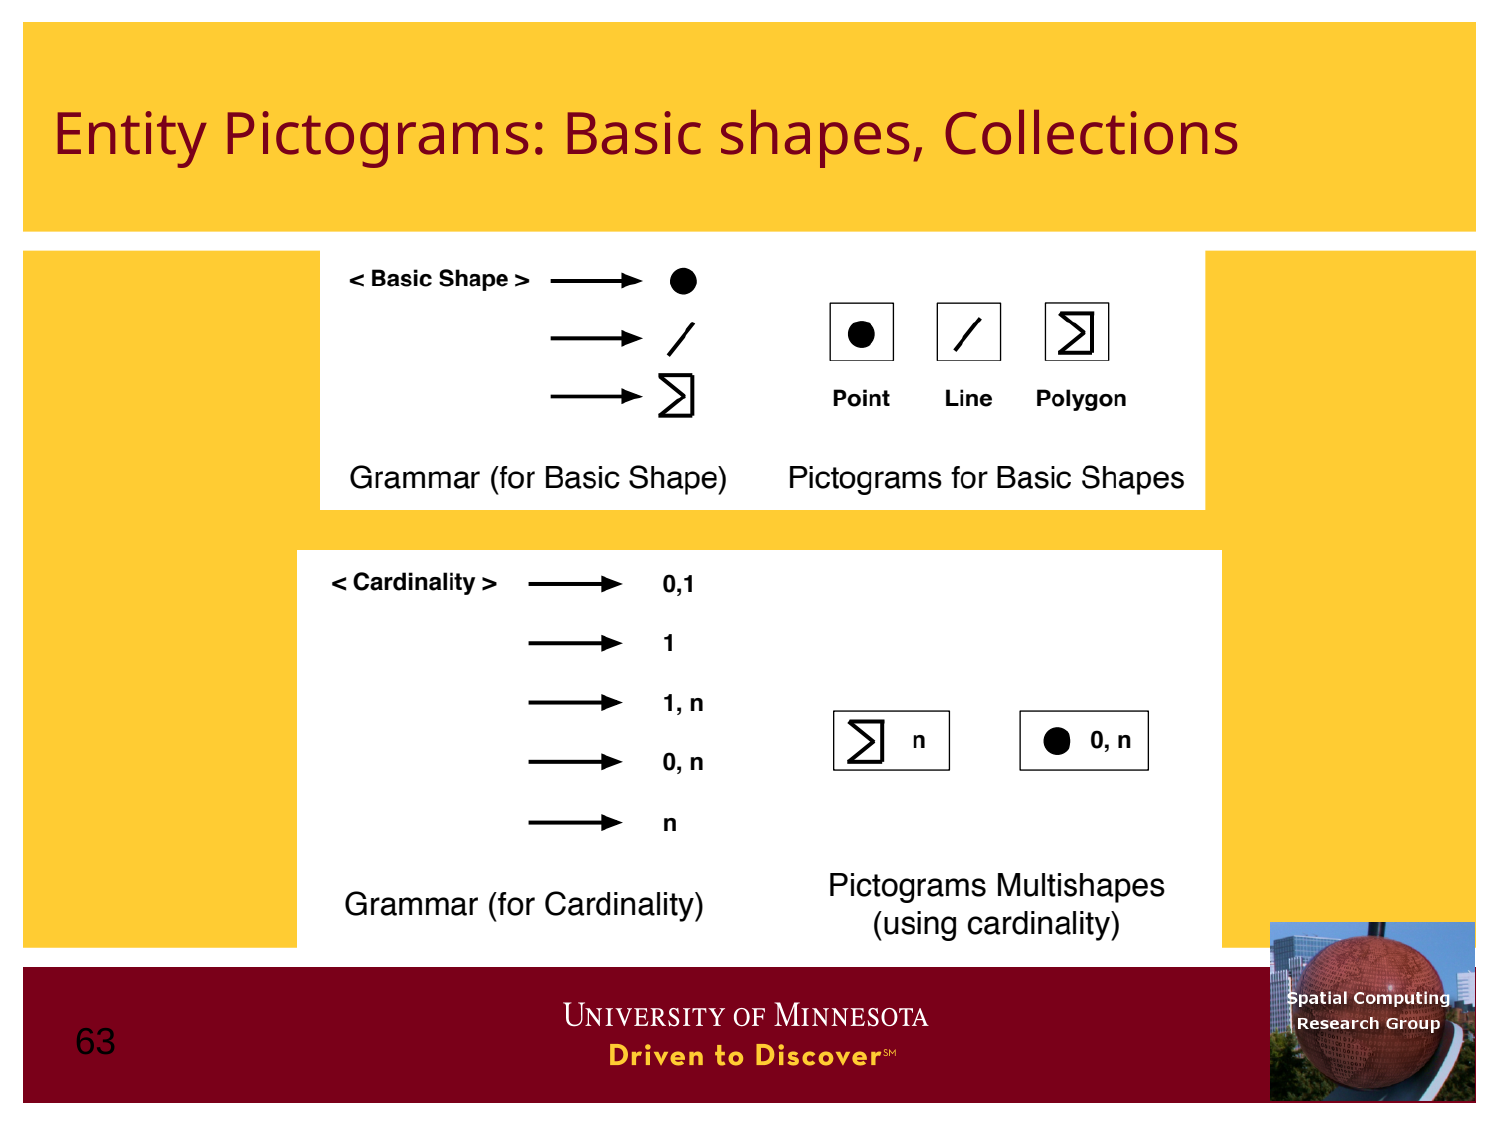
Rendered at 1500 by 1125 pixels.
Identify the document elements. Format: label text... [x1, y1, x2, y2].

picture [23, 22, 1476, 1103]
title Entity Pictograms: Basic shapes, Collections [37, 49, 1451, 213]
text_box 63 [60, 1009, 153, 1069]
